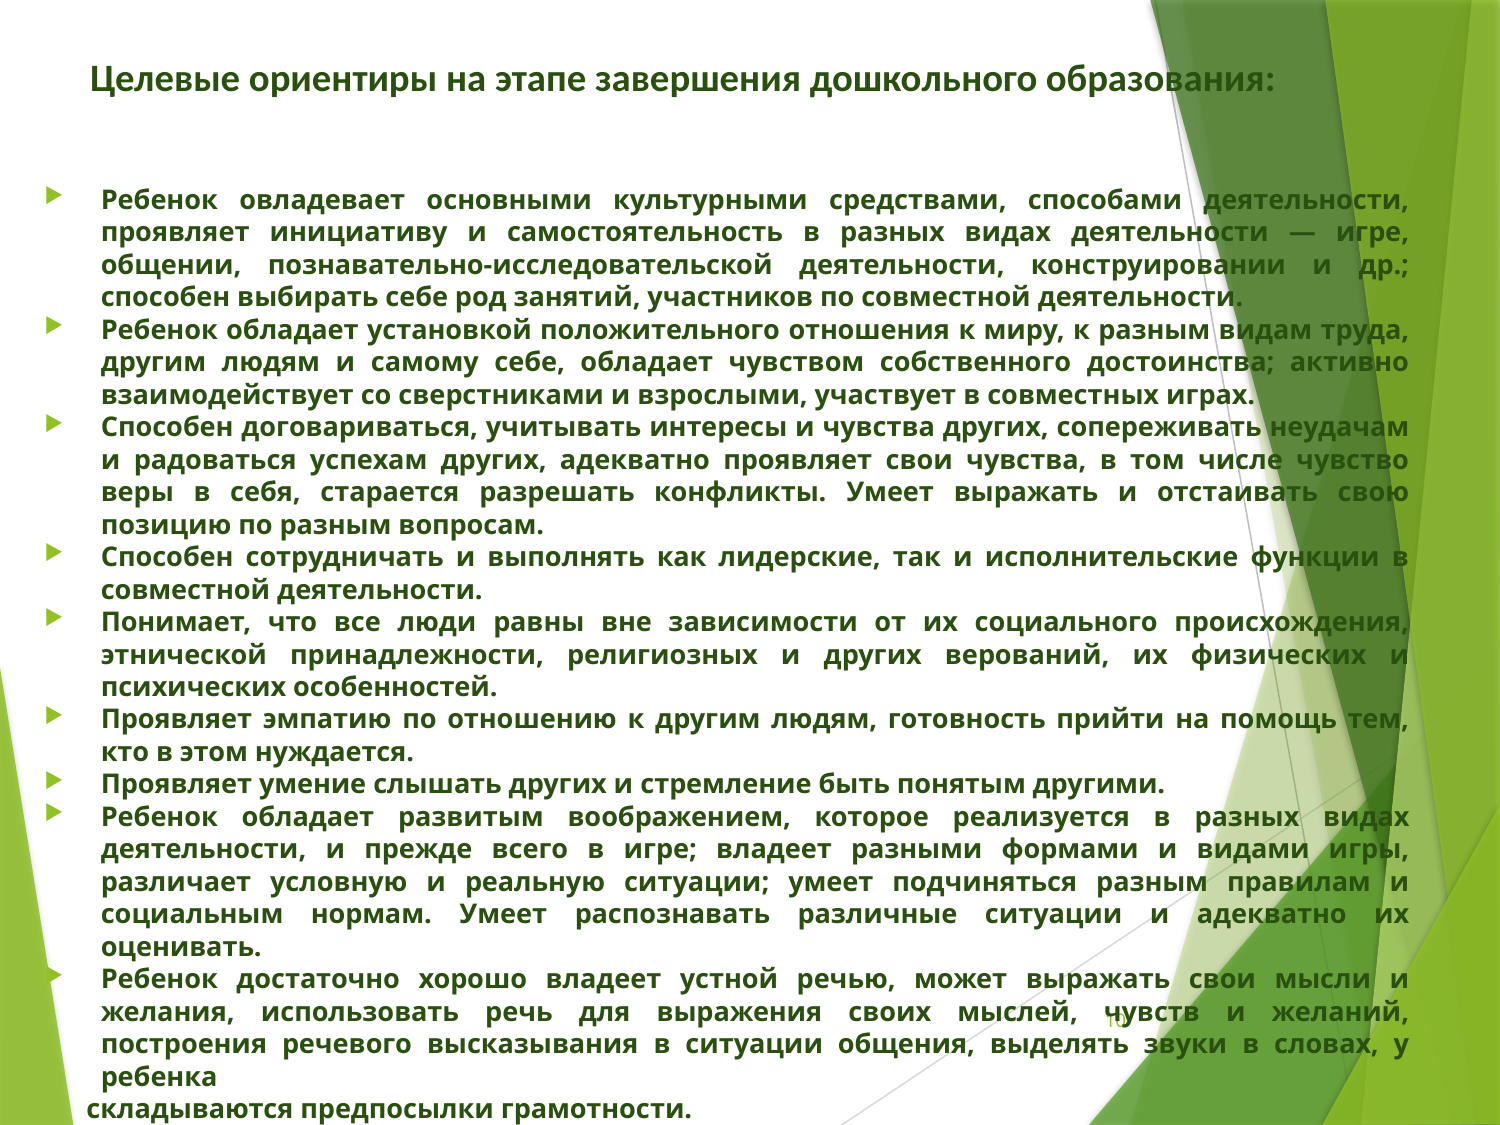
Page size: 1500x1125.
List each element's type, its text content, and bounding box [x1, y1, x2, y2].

title Целевые ориентиры на этапе завершения дошкольного образования: [75, 45, 1300, 174]
list Ребенок овладевает основными культурными средствами, способами деятельности, проявляет инициативу и самостоятельность в разных видах деятельности — игре, общении, познавательно-исследовательской деятельности, конструировании и др.; способен выбирать себе род занятий, участников по совместной деятельности. Ребенок обладает установкой положительного отношения к миру, к разным видам труда, другим людям и самому себе, обладает чувством собственного достоинства; активно взаимодействует со сверстниками и взрослыми, участвует в совместных играх. Способен договариваться, учитывать интересы и чувства других, сопереживать неудачам и радоваться успехам других, адекватно проявляет свои чувства, в том числе чувство веры в себя, старается разрешать конфликты. Умеет выражать и отстаивать свою позицию по разным вопросам. Способен сотрудничать и выполнять как лидерские, так и исполнительские функции в совместной деятельности. Понимает, что все люди равны вне зависимости от их социального происхождения, этнической принадлежности, религиозных и других верований, их физических и психических особенностей. Проявляет эмпатию по отношению к другим людям, готовность прийти на помощь тем, кто в этом нуждается. Проявляет умение слышать других и стремление быть понятым другими. Ребенок обладает развитым воображением, которое реализуется в разных видах деятельности, и прежде всего в игре; владеет разными формами и видами игры, различает условную и реальную ситуации; умеет подчиняться разным правилам и социальным нормам. Умеет распознавать различные ситуации и адекватно их оценивать. Ребенок достаточно хорошо владеет устной речью, может выражать свои мысли и желания, использовать речь для выражения своих мыслей, чувств и желаний, построения речевого высказывания в ситуации общения, выделять звуки в словах, у ребенка складываются предпосылки грамотности. У ребенка развита крупная и мелкая моторика; он подвижен, вынослив, владеет основными движениями, может контролировать свои движения и управлять ими. [29, 174, 1424, 1124]
slide_number 10 [1057, 991, 1142, 1051]
